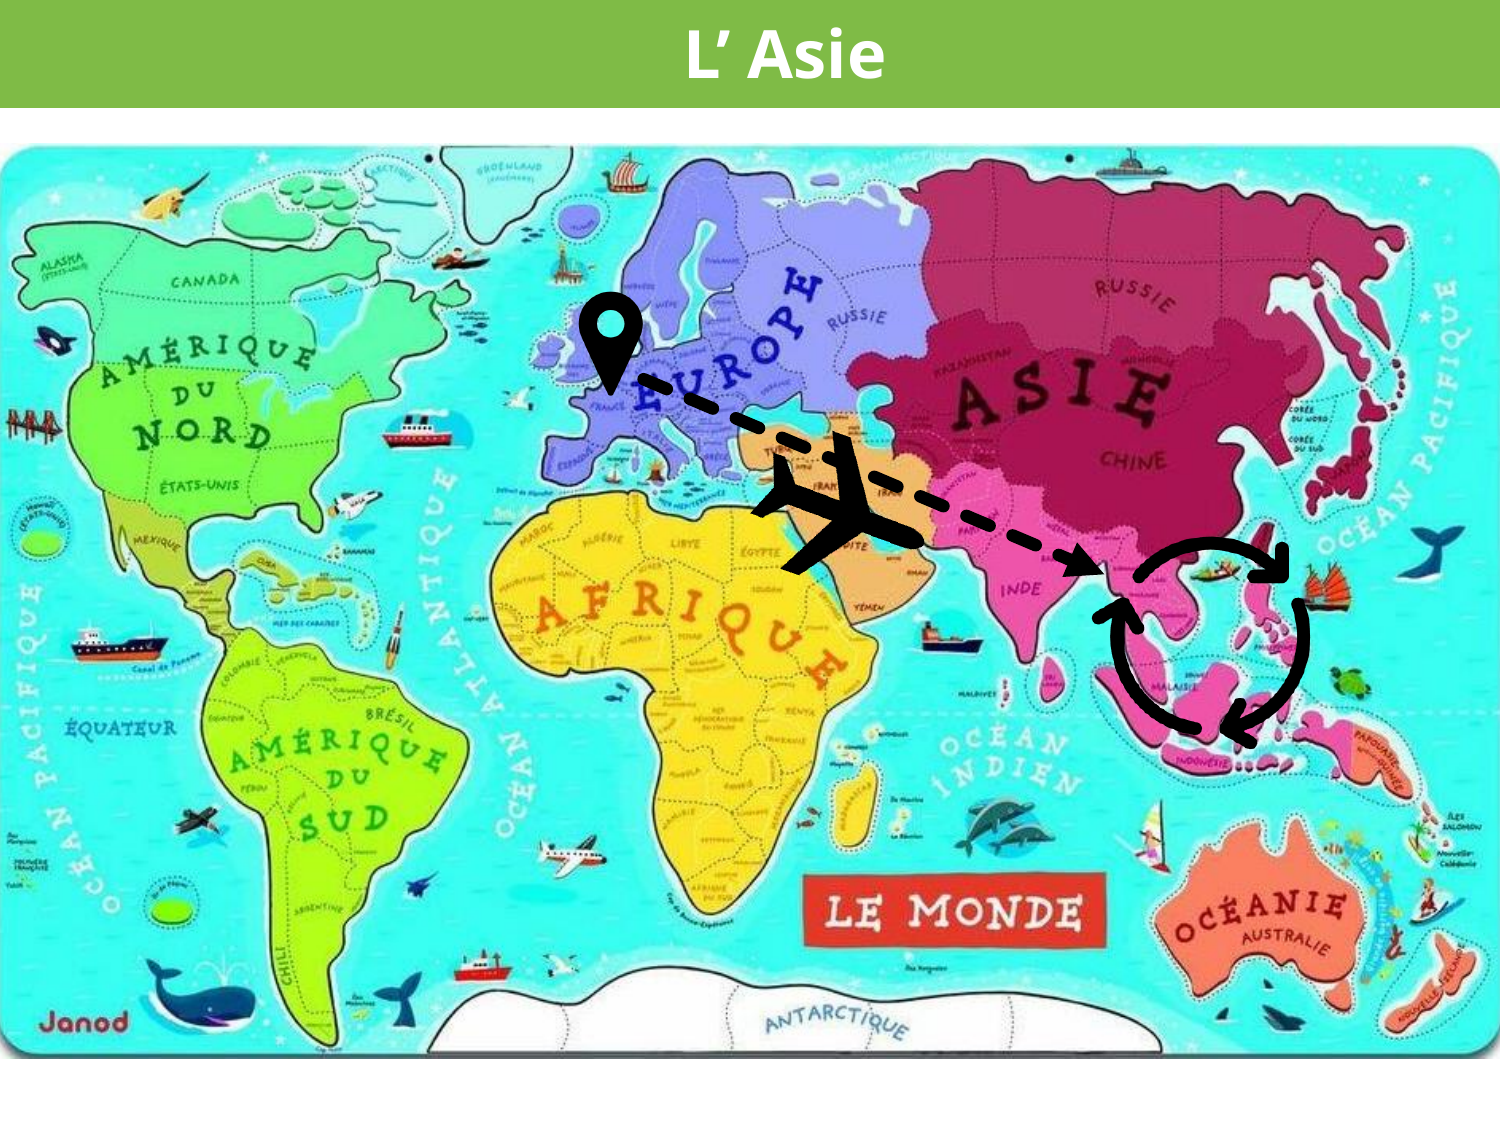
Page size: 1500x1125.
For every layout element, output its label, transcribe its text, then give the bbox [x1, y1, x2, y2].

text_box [643, 378, 1105, 575]
text_box L’ Asie [0, 0, 1500, 109]
picture [0, 143, 1500, 1059]
